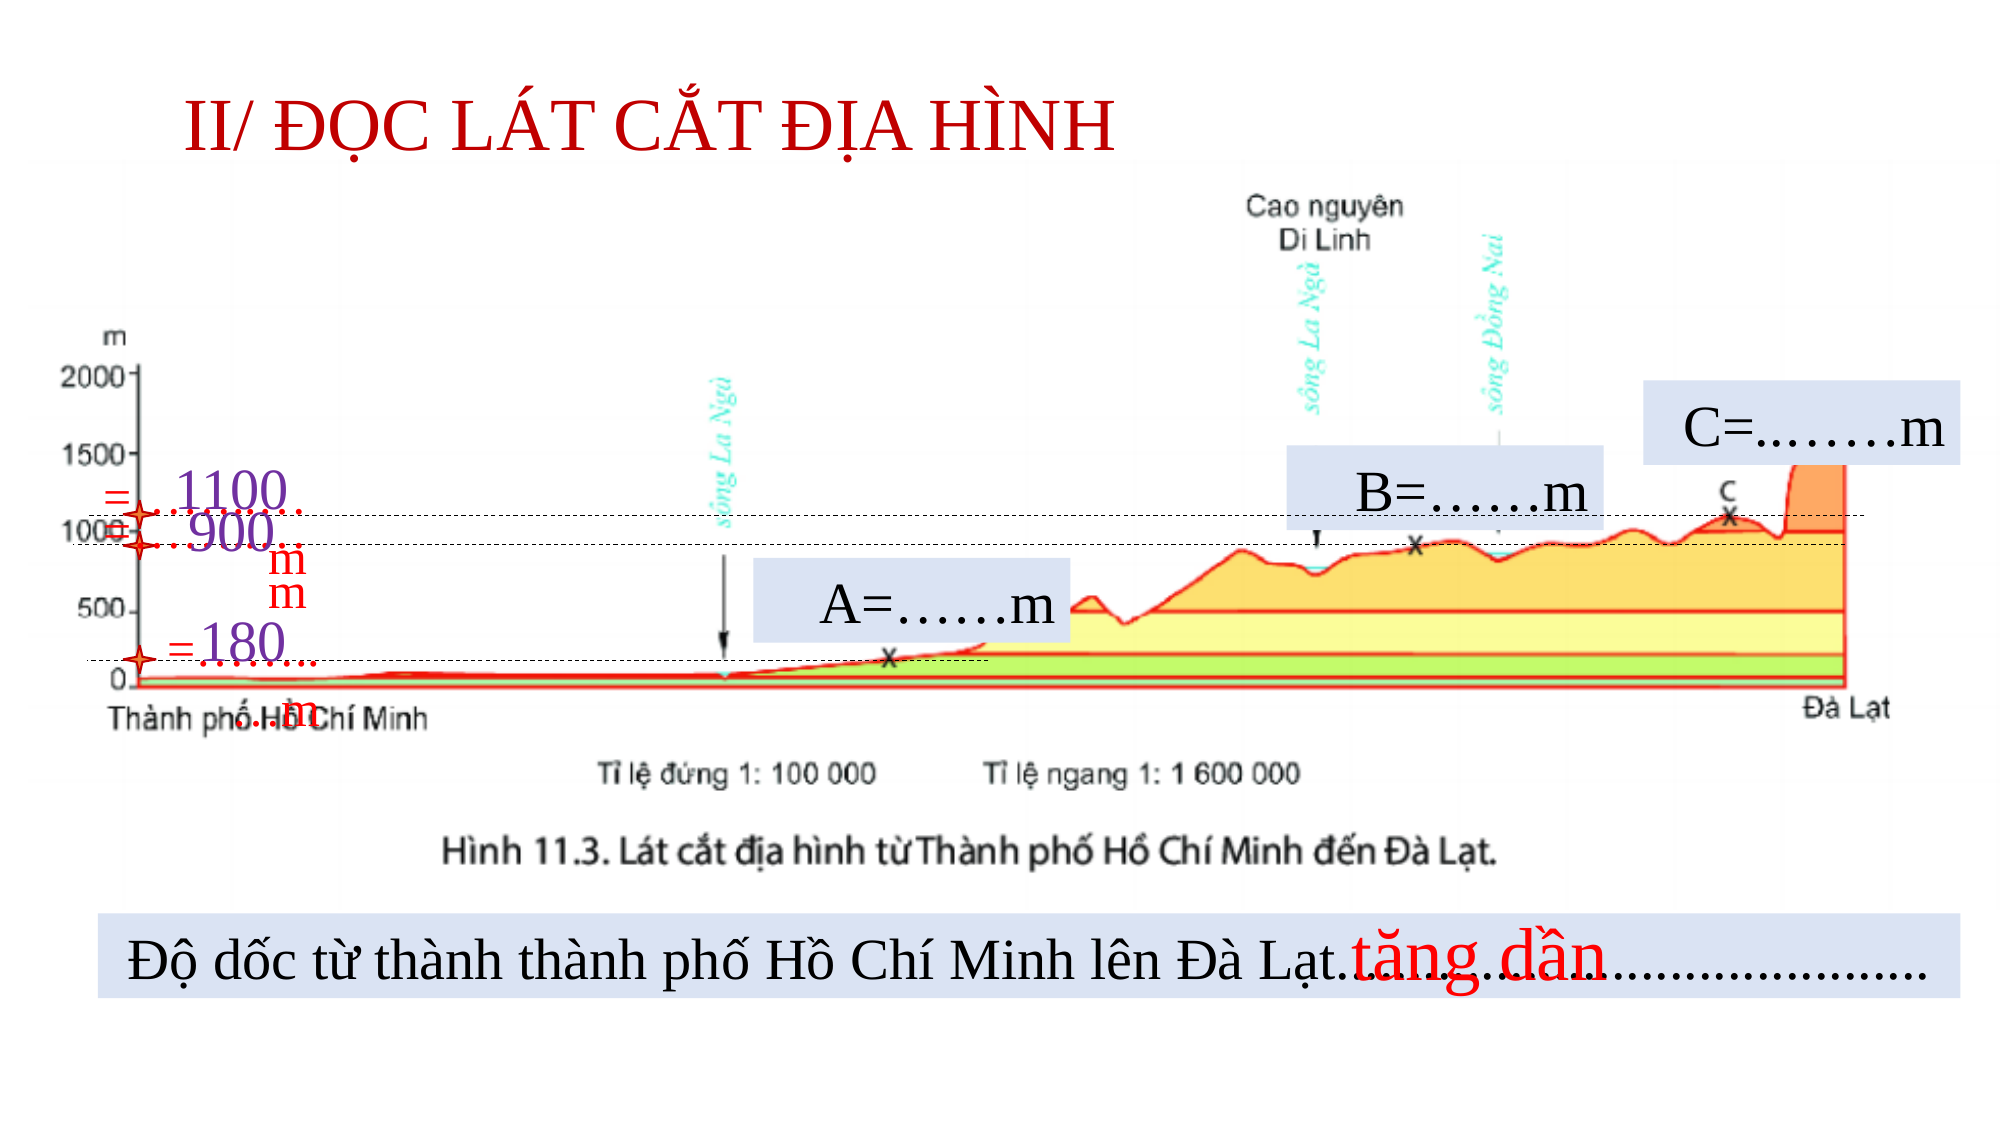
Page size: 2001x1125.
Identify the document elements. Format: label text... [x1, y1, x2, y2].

text_box II/ ĐỌC LÁT CẮT ĐỊA HÌNH [39, 66, 1262, 159]
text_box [27, 159, 2000, 1000]
